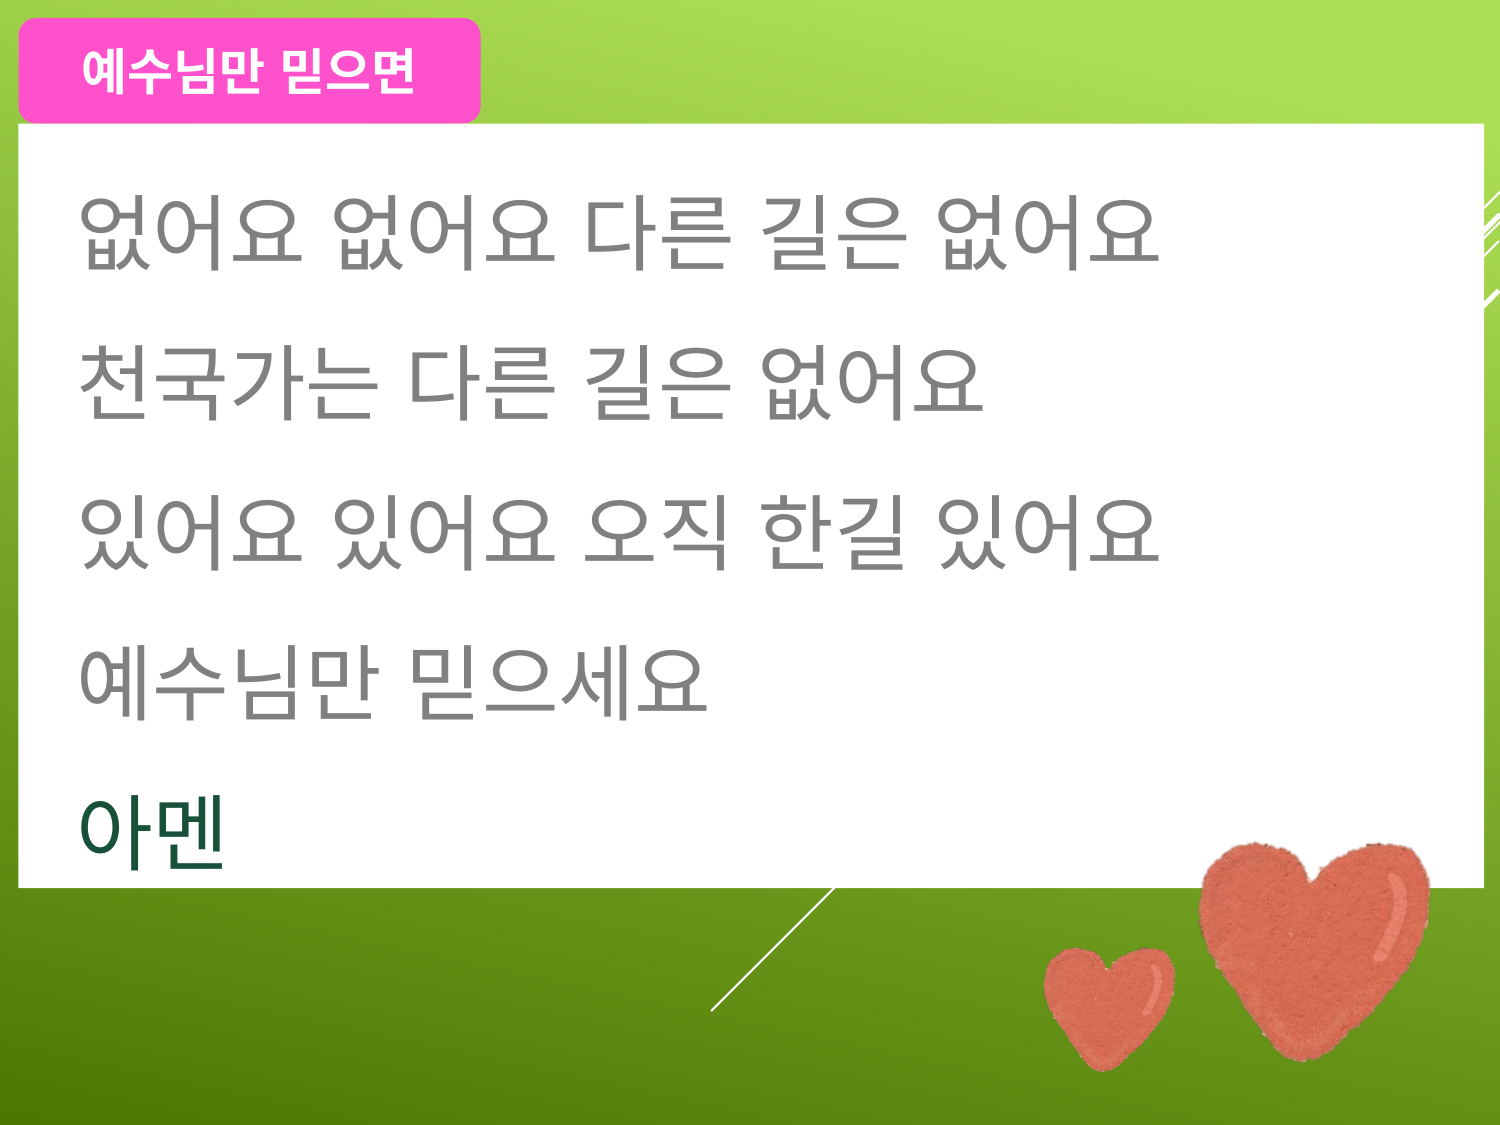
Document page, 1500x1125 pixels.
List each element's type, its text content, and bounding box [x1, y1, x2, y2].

text_box 없어요 없어요 다른 길은 없어요 천국가는 다른 길은 없어요 있어요 있어요 오직 한길 있어요 예수님만 믿으세요 아멘 [18, 123, 1485, 889]
picture [997, 752, 1500, 1125]
text_box 예수님만 믿으면 [17, 16, 482, 123]
